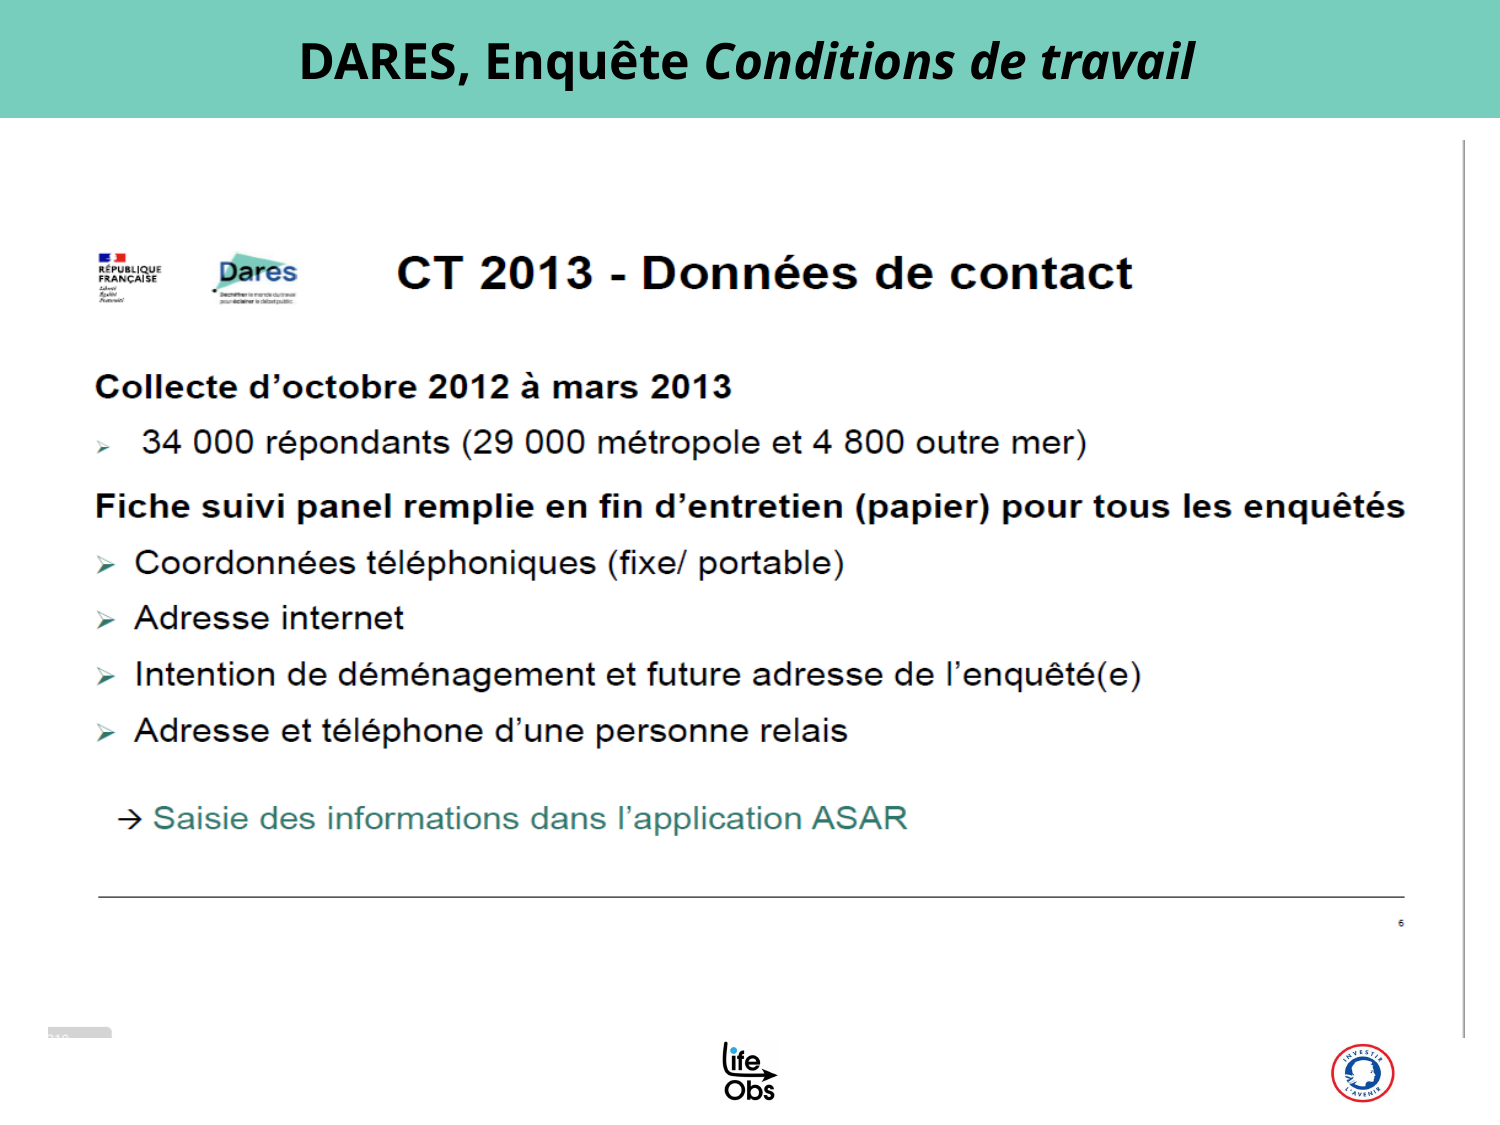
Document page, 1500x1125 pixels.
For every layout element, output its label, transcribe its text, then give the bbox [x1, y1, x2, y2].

picture [1330, 1043, 1395, 1103]
picture [720, 1039, 780, 1103]
text_box DARES, Enquête Conditions de travail [0, 0, 1500, 118]
picture [47, 140, 1465, 1038]
